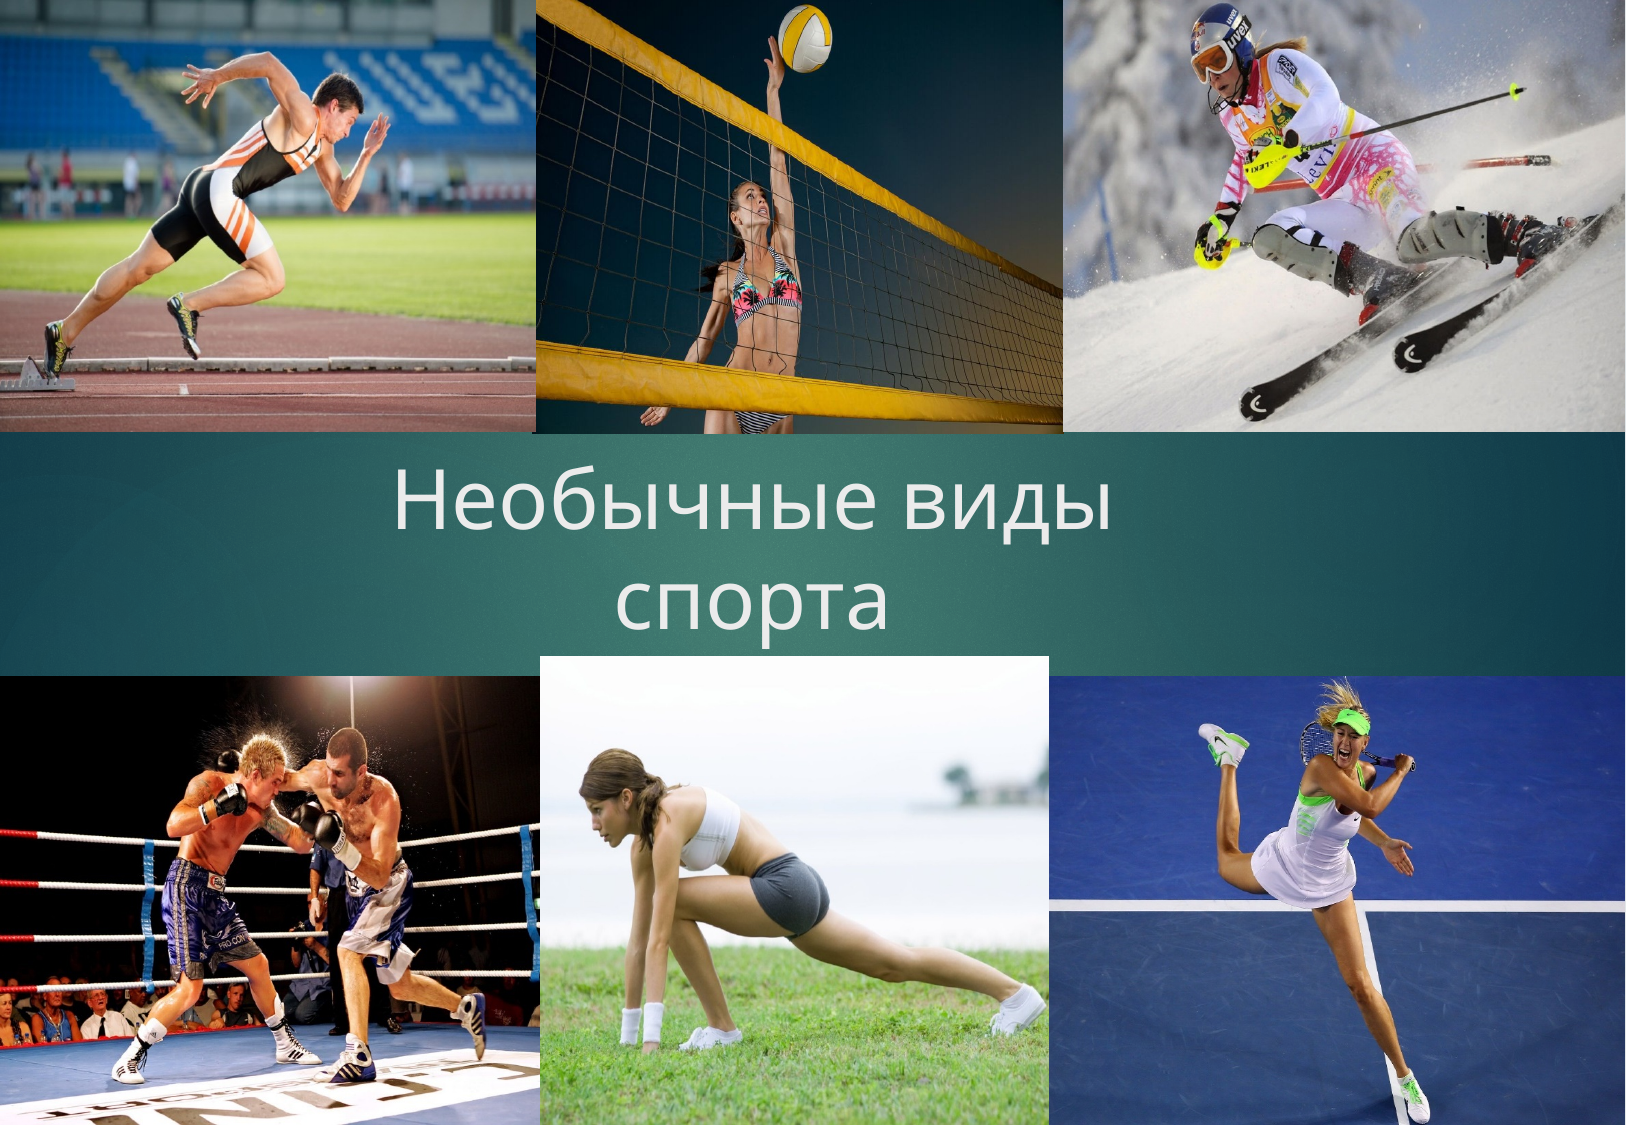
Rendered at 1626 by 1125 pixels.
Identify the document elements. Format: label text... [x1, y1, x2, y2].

title Необычные виды спорта [245, 441, 1261, 674]
picture [0, 0, 1625, 434]
picture [0, 656, 1625, 1125]
